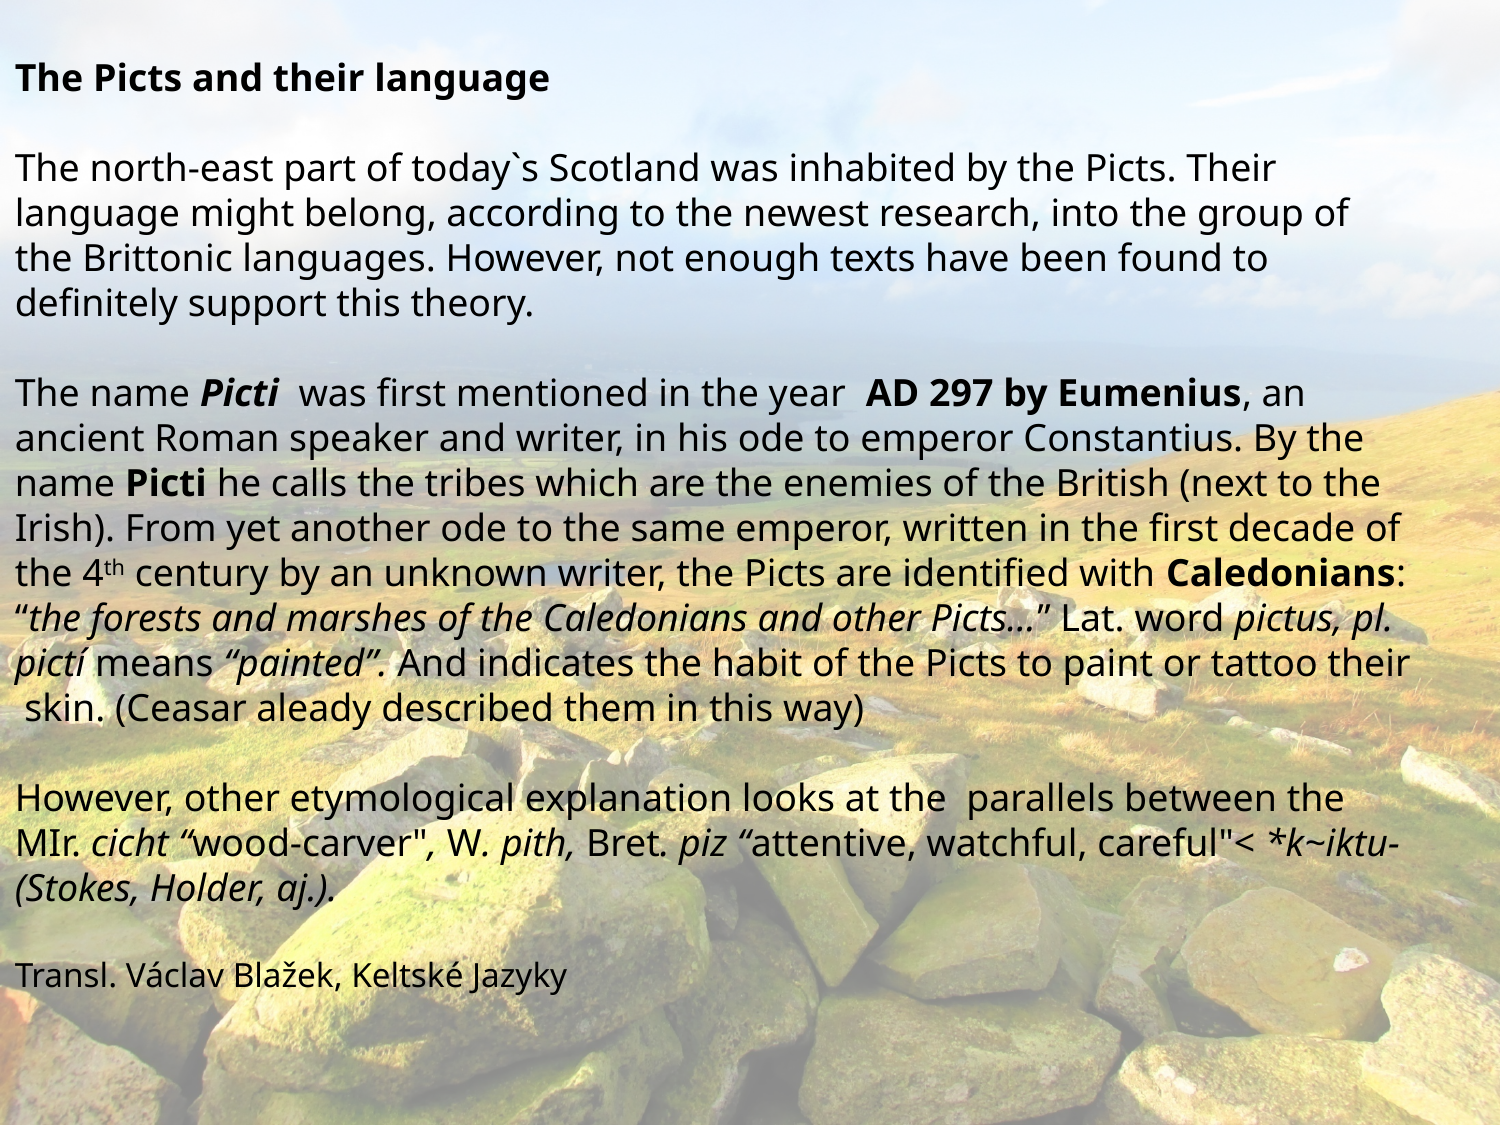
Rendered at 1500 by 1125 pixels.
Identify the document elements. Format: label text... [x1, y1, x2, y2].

text_box The Picts and their language The north-east part of today`s Scotland was inhabited by the Picts. Their language might belong, according to the newest research, into the group of the Brittonic languages. However, not enough texts have been found to definitely support this theory. The name Picti was first mentioned in the year AD 297 by Eumenius, an ancient Roman speaker and writer, in his ode to emperor Constantius. By the name Picti he calls the tribes which are the enemies of the British (next to the Irish). From yet another ode to the same emperor, written in the first decade of the 4th century by an unknown writer, the Picts are identified with Caledonians: “the forests and marshes of the Caledonians and other Picts…” Lat. word pictus, pl. pictí means “painted”. And indicates the habit of the Picts to paint or tattoo their skin. (Ceasar aleady described them in this way) However, other etymological explanation looks at the parallels between the MIr. cicht “wood-carver", W. pith, Bret. piz “attentive, watchful, careful"< *k~iktu- (Stokes, Holder, aj.). Transl. Václav Blažek, Keltské Jazyky [0, 46, 1430, 1125]
